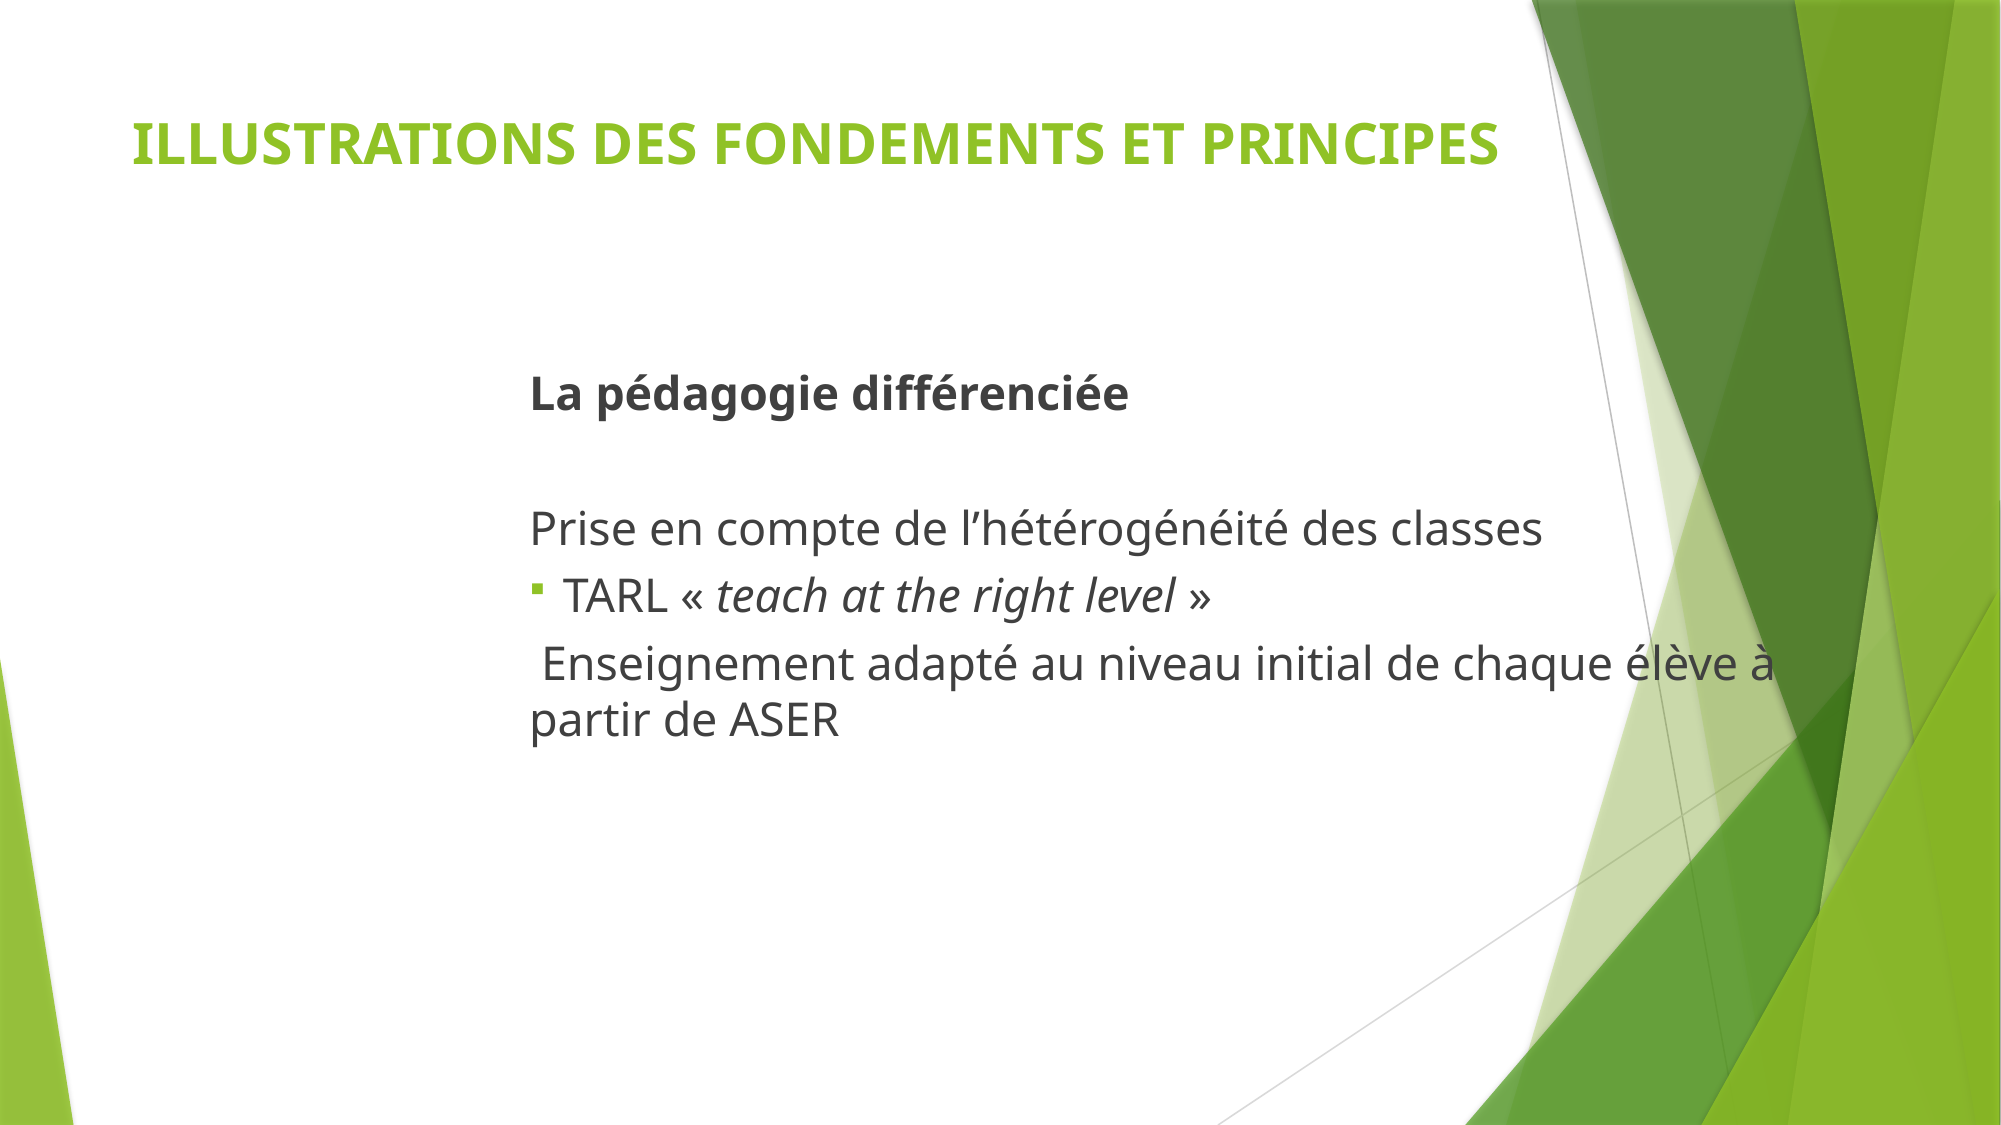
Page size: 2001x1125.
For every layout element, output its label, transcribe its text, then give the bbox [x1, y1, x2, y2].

title ILLUSTRATIONS DES FONDEMENTS ET PRINCIPES [111, 99, 1522, 317]
list La pédagogie différenciée Prise en compte de l’hétérogénéité des classes TARL « teach at the right level » Enseignement adapté au niveau initial de chaque élève à partir de ASER [111, 355, 1800, 1066]
